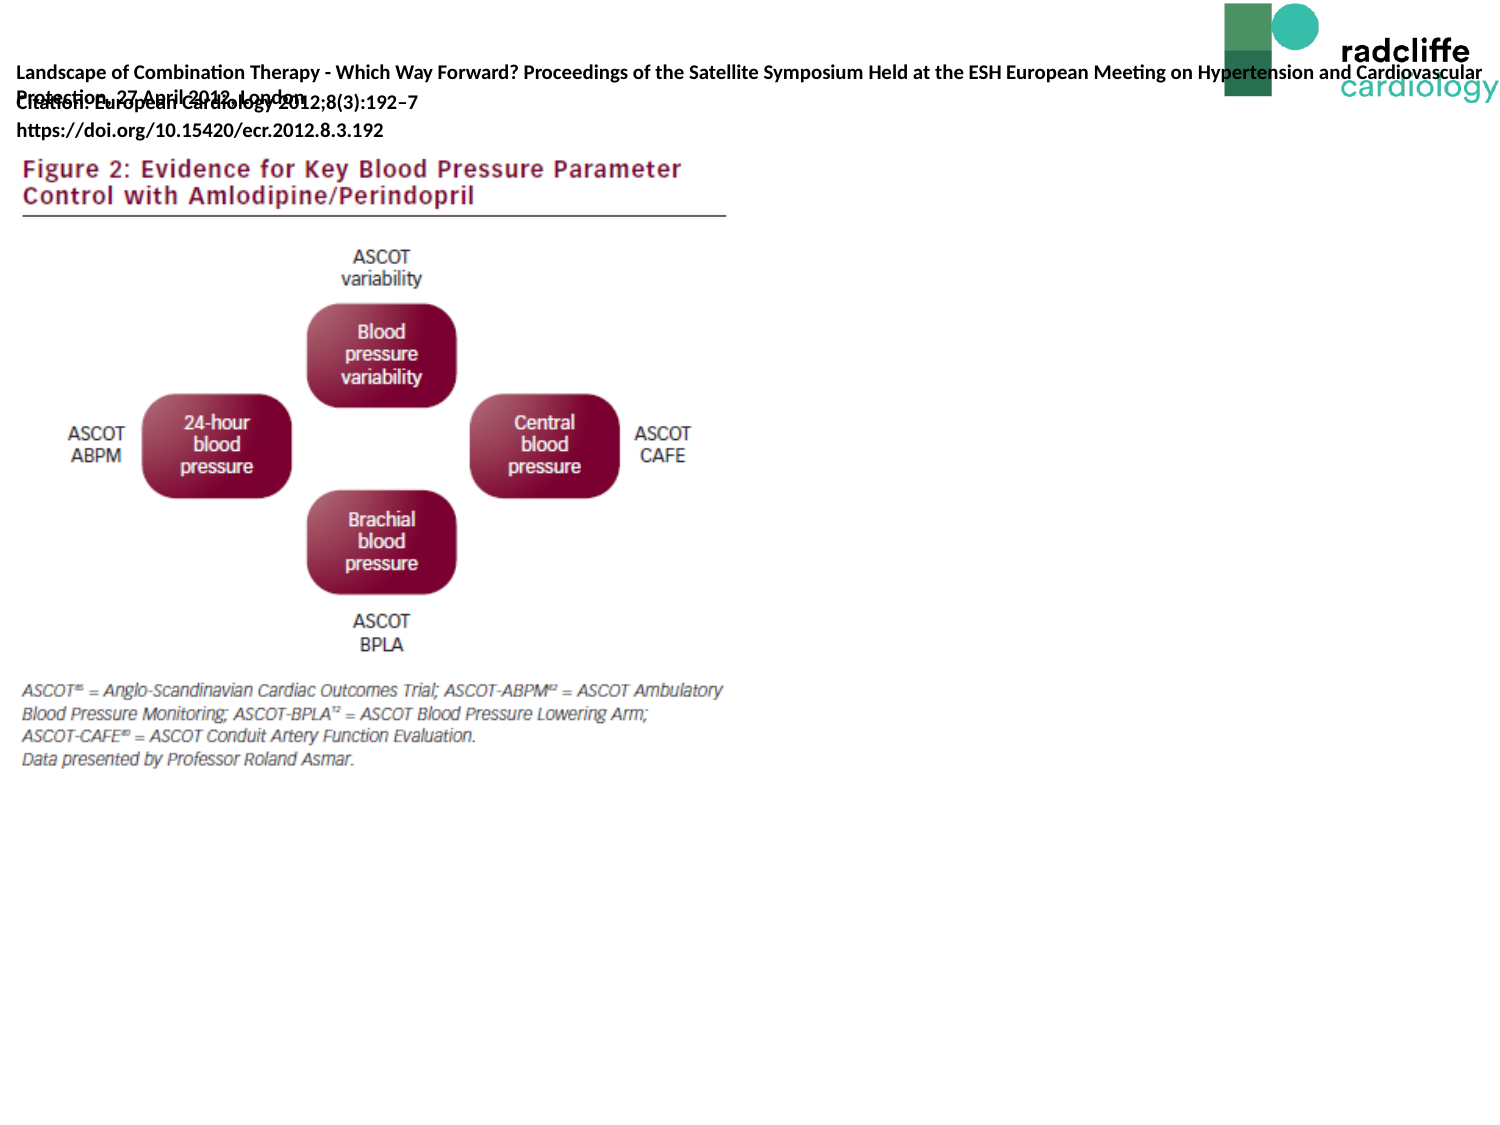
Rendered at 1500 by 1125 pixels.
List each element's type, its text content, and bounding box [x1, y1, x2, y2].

picture [1, 141, 740, 783]
text_box Citation: European Cardiology 2012;8(3):192–7 [1, 81, 1500, 109]
text_box Landscape of Combination Therapy - Which Way Forward? Proceedings of the Satellite Symposium Held at the ESH European Meeting on Hypertension and Cardiovascular Protection, 27 April 2012, London [1, 51, 1224, 81]
picture [1224, 1, 1499, 104]
text_box https://doi.org/10.15420/ecr.2012.8.3.192 [1, 109, 1500, 150]
